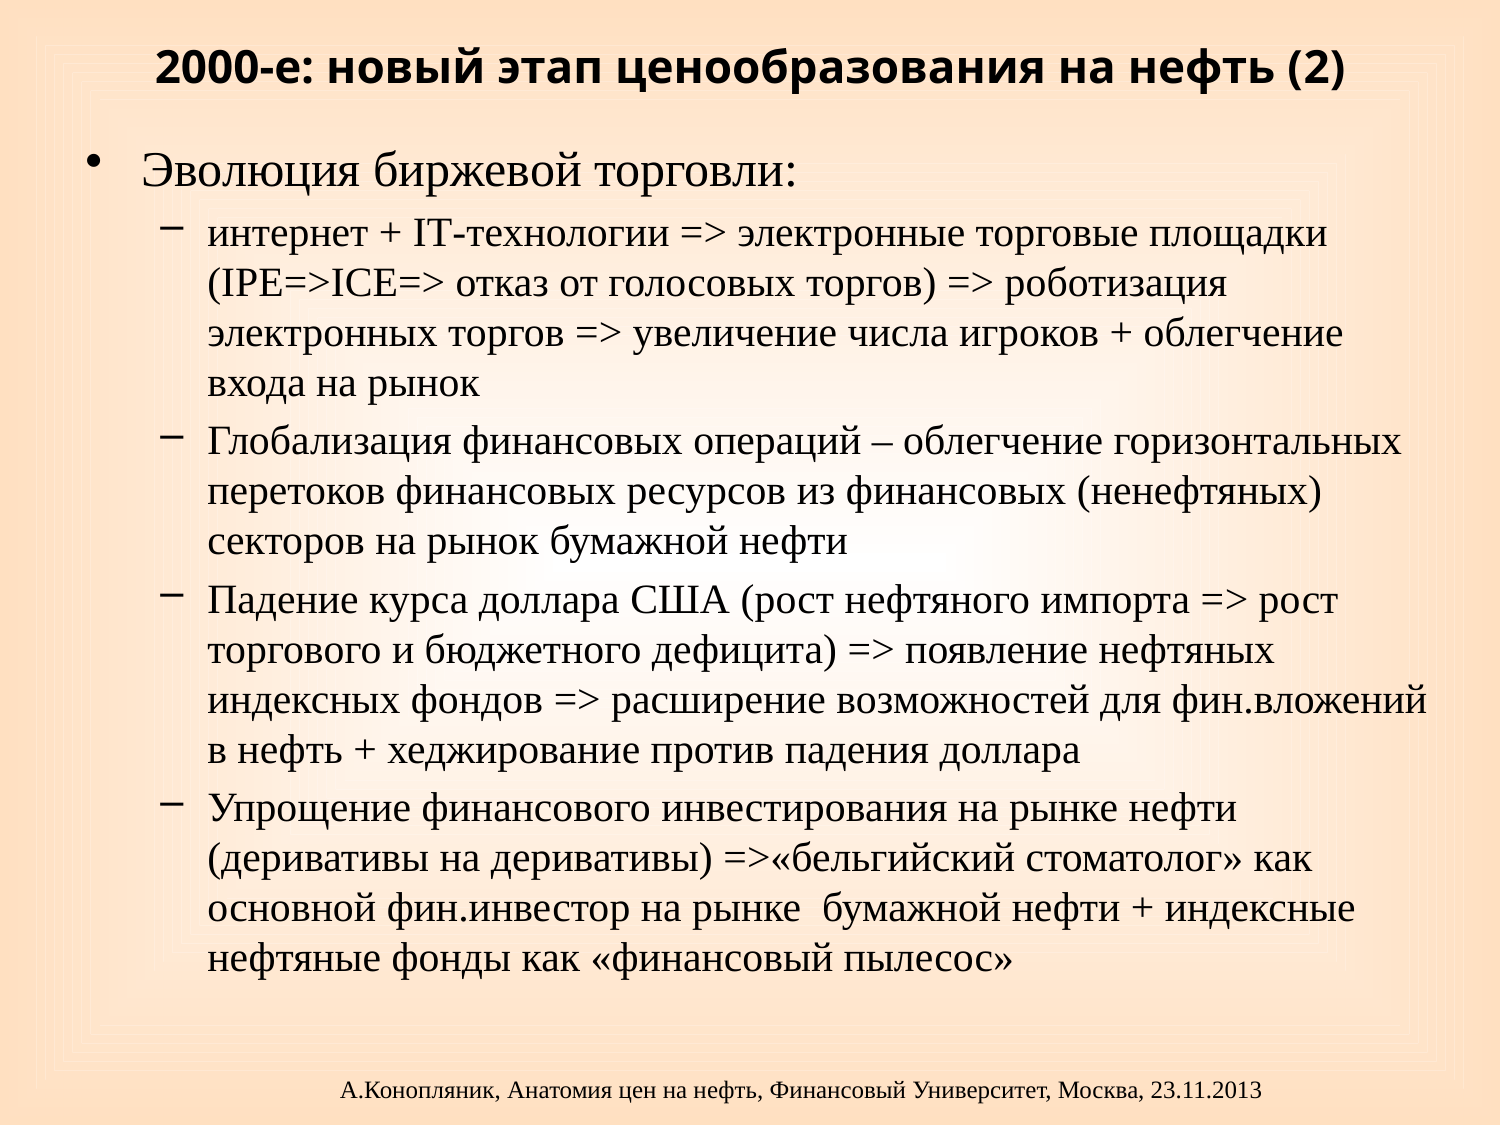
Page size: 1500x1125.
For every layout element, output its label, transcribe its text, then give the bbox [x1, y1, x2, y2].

list Эволюция биржевой торговли: интернет + IT-технологии => электронные торговые площадки (IPE=>ICE=> отказ от голосовых торгов) => роботизация электронных торгов => увеличение числа игроков + облегчение входа на рынок Глобализация финансовых операций – облегчение горизонтальных перетоков финансовых ресурсов из финансовых (ненефтяных) секторов на рынок бумажной нефти Падение курса доллара США (рост нефтяного импорта => рост торгового и бюджетного дефицита) => появление нефтяных индексных фондов => расширение возможностей для фин.вложений в нефть + хеджирование против падения доллара Упрощение финансового инвестирования на рынке нефти (деривативы на деривативы) =>«бельгийский стоматолог» как основной фин.инвестор на рынке бумажной нефти + индексные нефтяные фонды как «финансовый пылесос» [70, 128, 1466, 1044]
title 2000-е: новый этап ценообразования на нефть (2) [0, 12, 1500, 118]
footer А.Конопляник, Анатомия цен на нефть, Финансовый Университет, Москва, 23.11.2013 [162, 1065, 1442, 1125]
